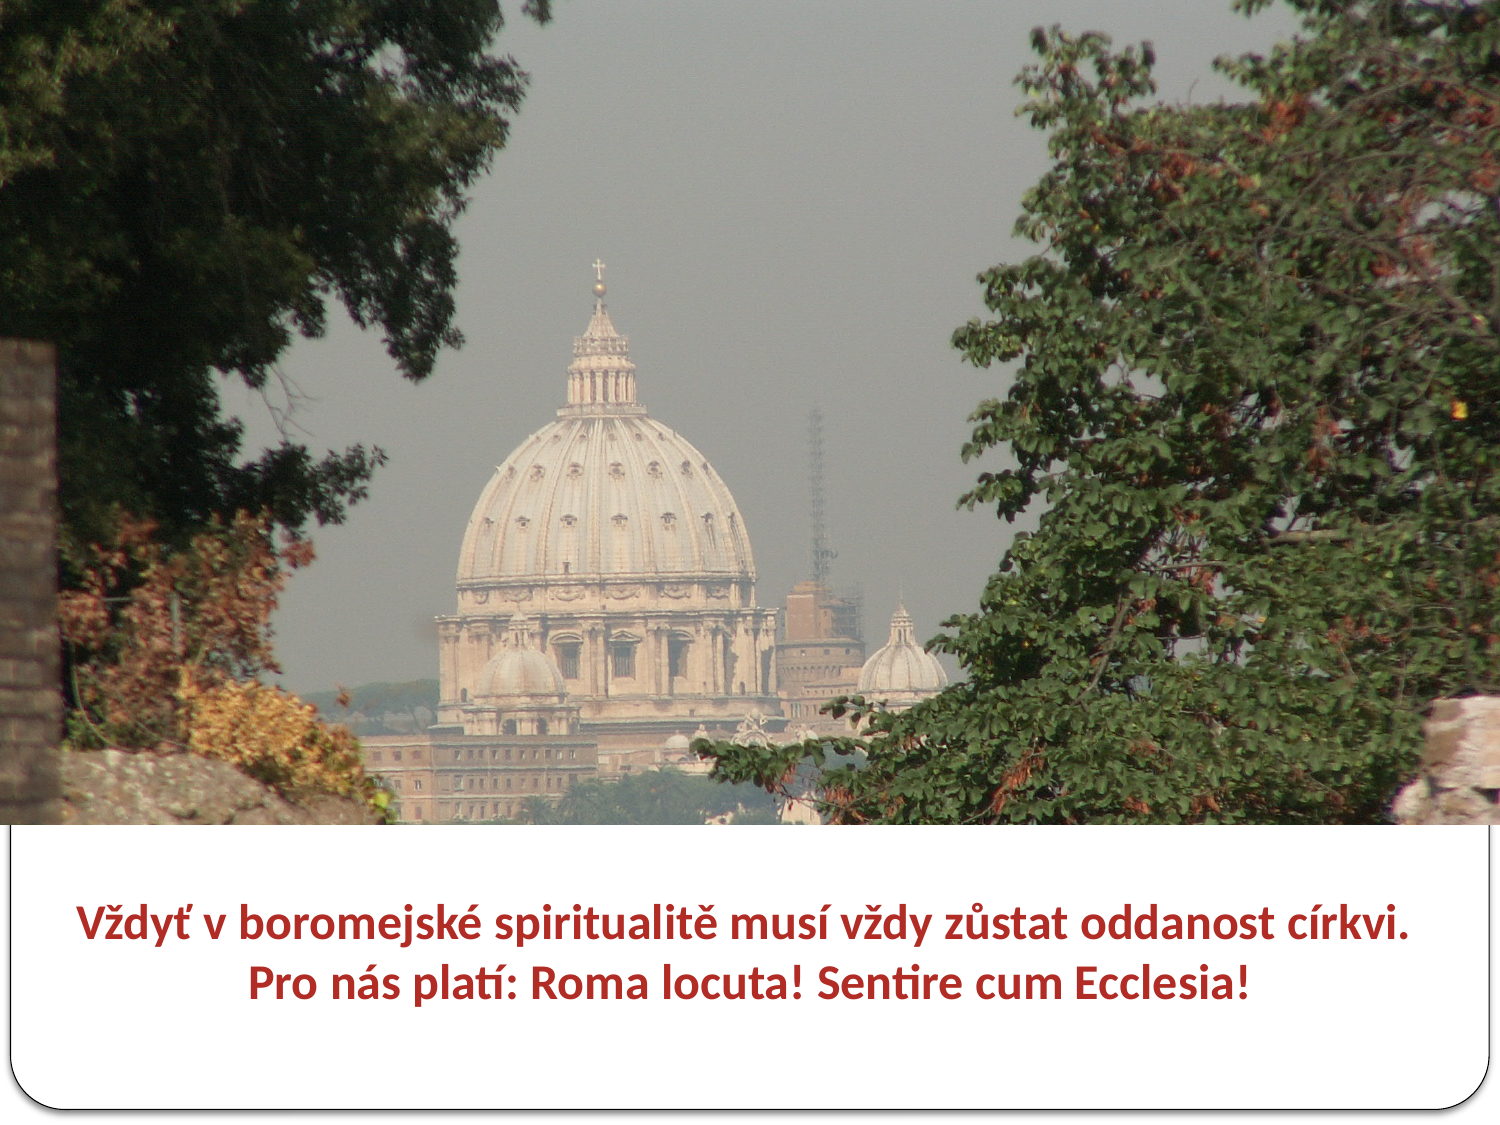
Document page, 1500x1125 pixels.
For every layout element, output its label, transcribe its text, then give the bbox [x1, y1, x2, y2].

text_box Vždyť v boromejské spiritualitě musí vždy zůstat oddanost církvi. Pro nás platí: Roma locuta! Sentire cum Ecclesia! [61, 881, 1439, 1017]
picture [0, 0, 1500, 826]
